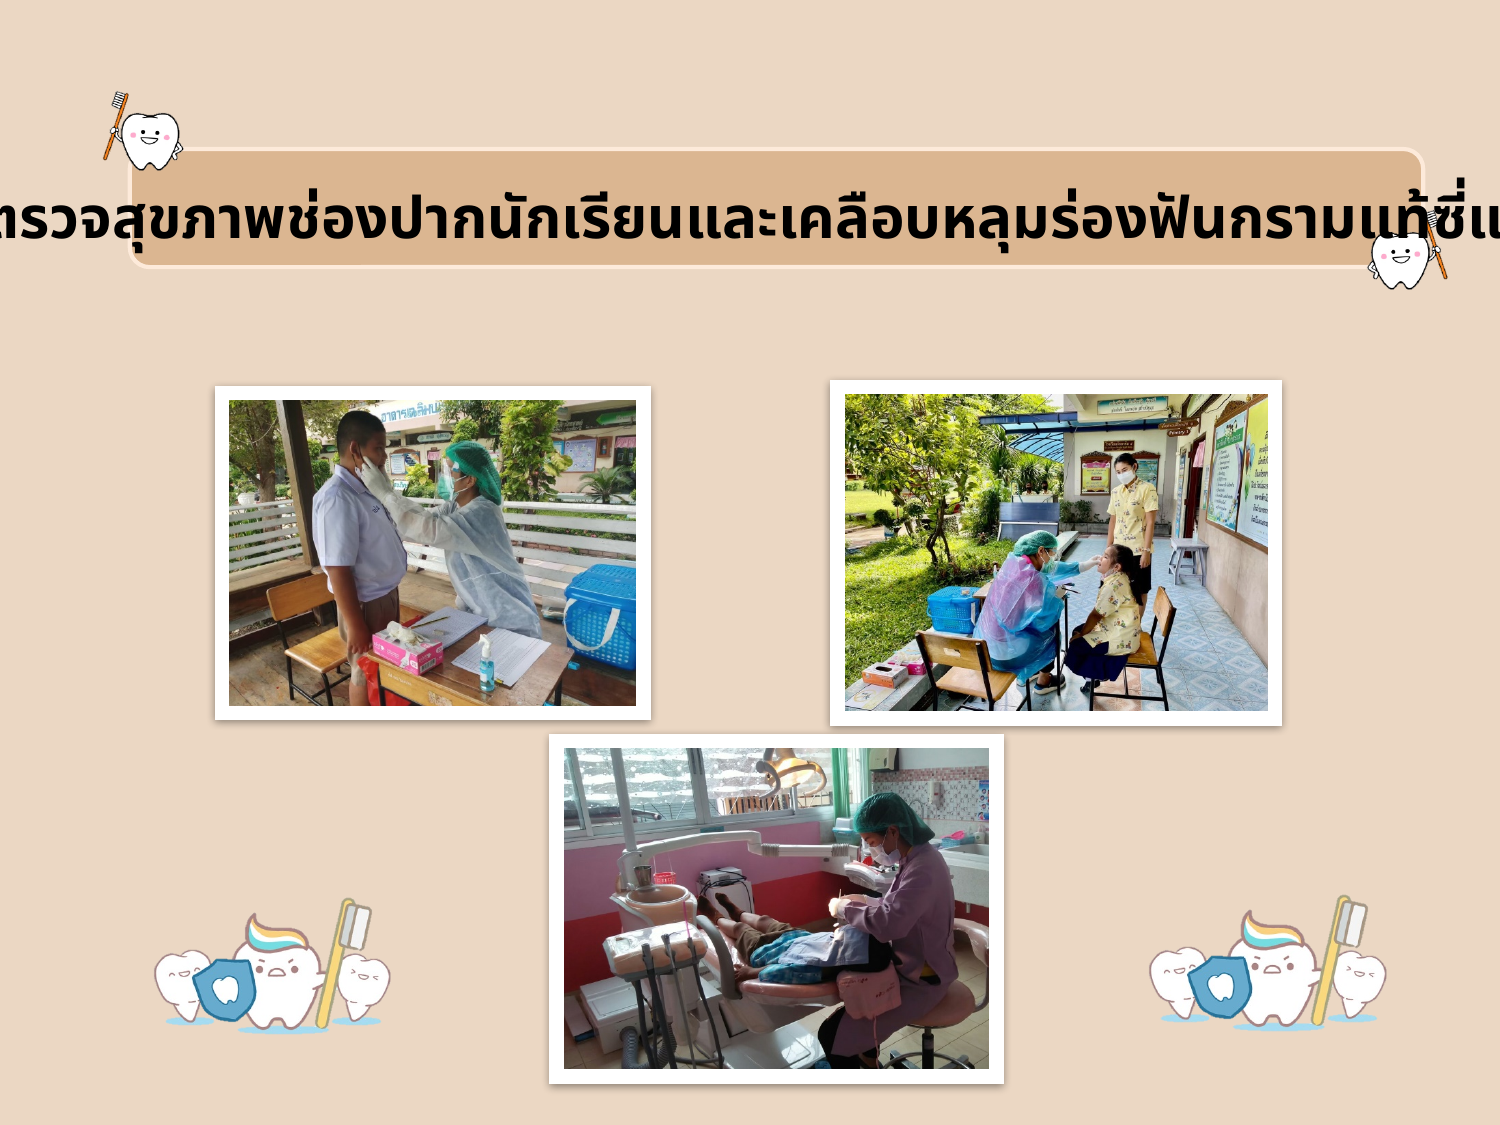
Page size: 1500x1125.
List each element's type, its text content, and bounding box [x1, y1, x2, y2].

text_box [130, 258, 1358, 270]
text_box [190, 146, 1426, 172]
picture [228, 399, 637, 706]
picture [844, 393, 1268, 712]
picture [563, 747, 990, 1070]
picture [143, 871, 402, 1044]
picture [1363, 207, 1450, 292]
picture [1138, 869, 1397, 1042]
picture [100, 88, 186, 173]
text_box ตรวจสุขภาพช่องปากนักเรียนและเคลือบหลุมร่องฟันกรามแท้ซี่แรก [0, 172, 1500, 258]
